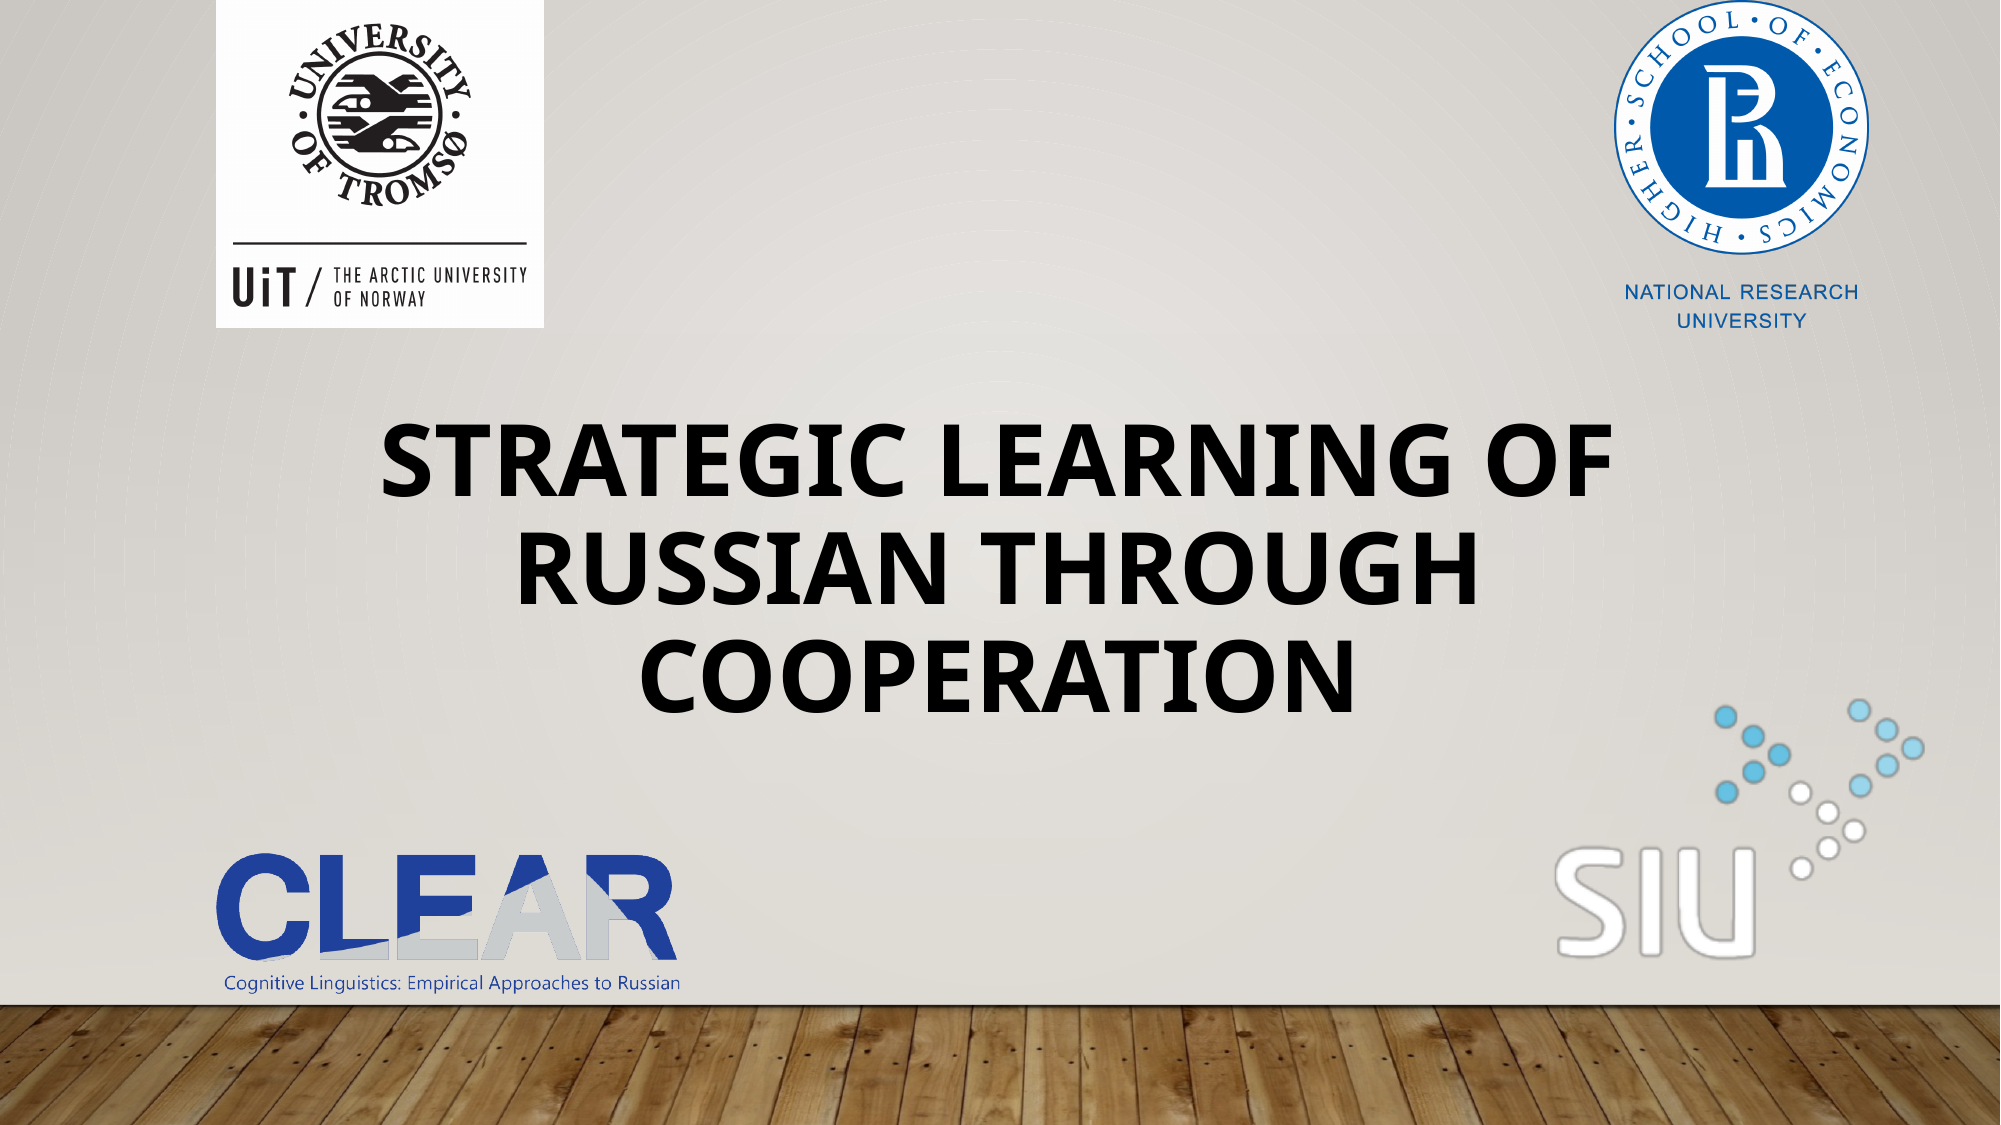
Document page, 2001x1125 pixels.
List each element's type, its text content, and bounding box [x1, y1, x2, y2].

picture [215, 853, 681, 994]
picture [1532, 668, 1951, 994]
picture [0, 1005, 2000, 1125]
title Strategic learning of Russian through cooperation [216, 402, 1782, 659]
picture [1614, 0, 1869, 328]
picture [215, 0, 544, 328]
